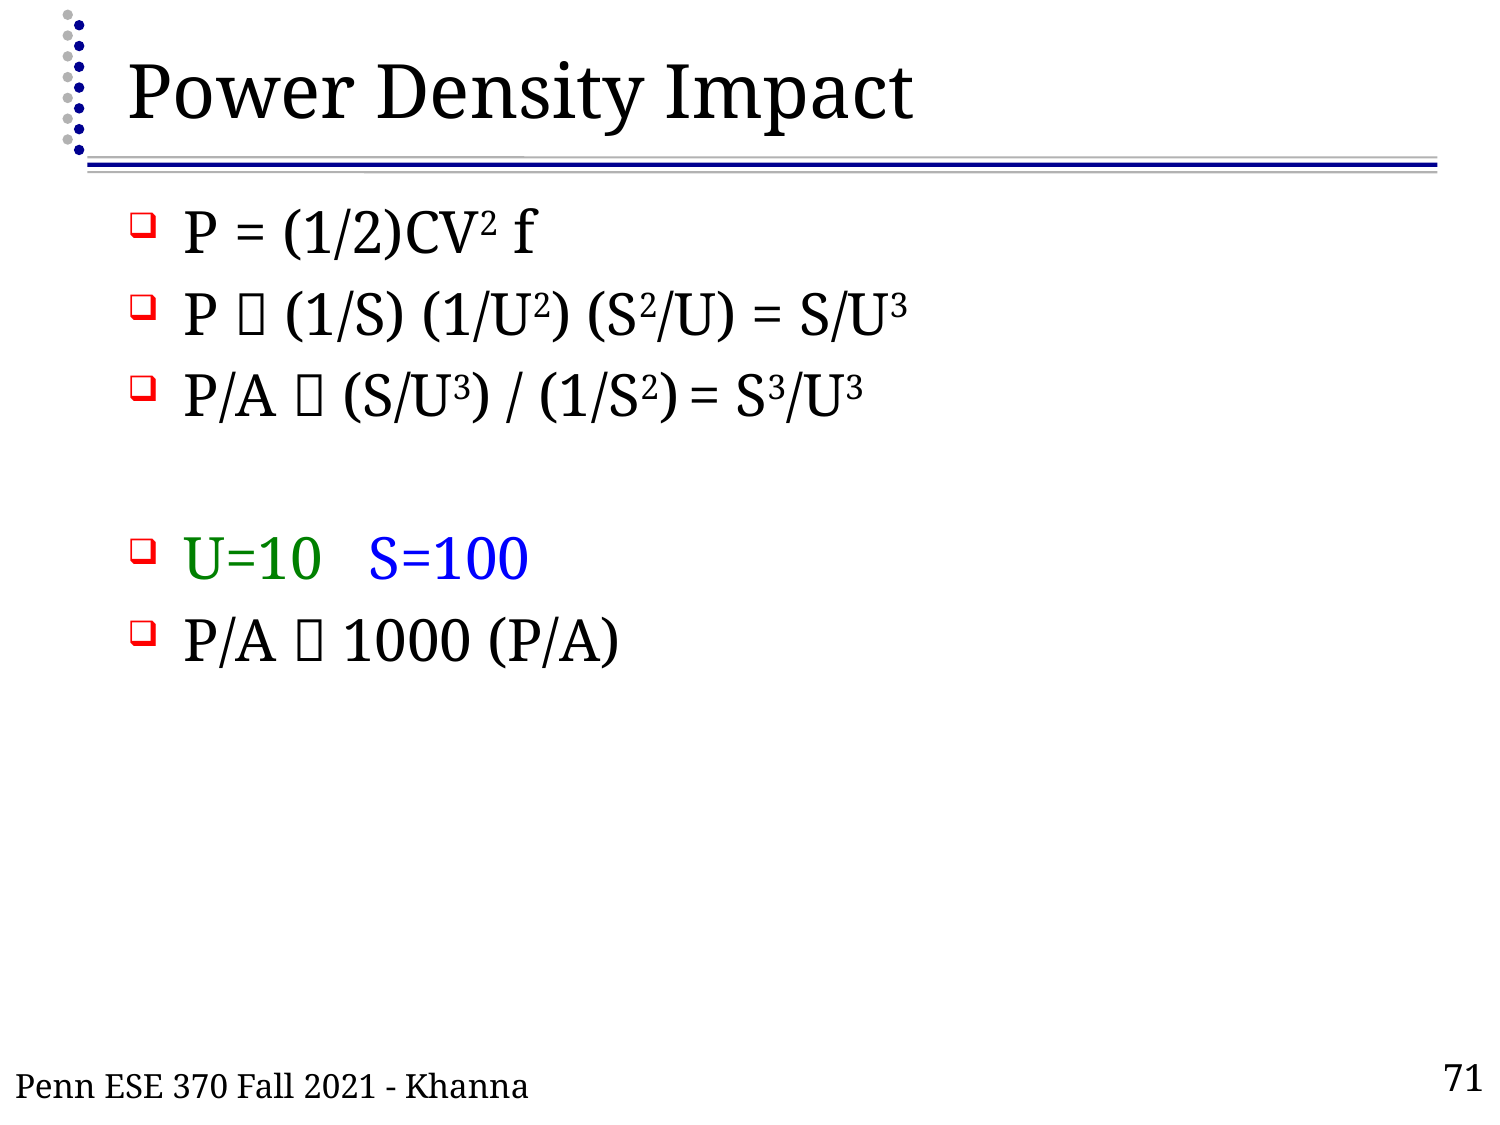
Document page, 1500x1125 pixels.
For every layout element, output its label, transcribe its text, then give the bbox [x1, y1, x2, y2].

title Power Density Impact [112, 16, 1391, 142]
slide_number 71 [1187, 1037, 1500, 1113]
footer Penn ESE 370 Fall 2021 - Khanna [0, 1037, 813, 1113]
list P = (1/2)CV2 f P  (1/S) (1/U2) (S2/U) = S/U3 P/A  (S/U3) / (1/S2) = S3/U3 U=10 S=100 P/A  1000 (P/A) [112, 187, 1388, 1013]
